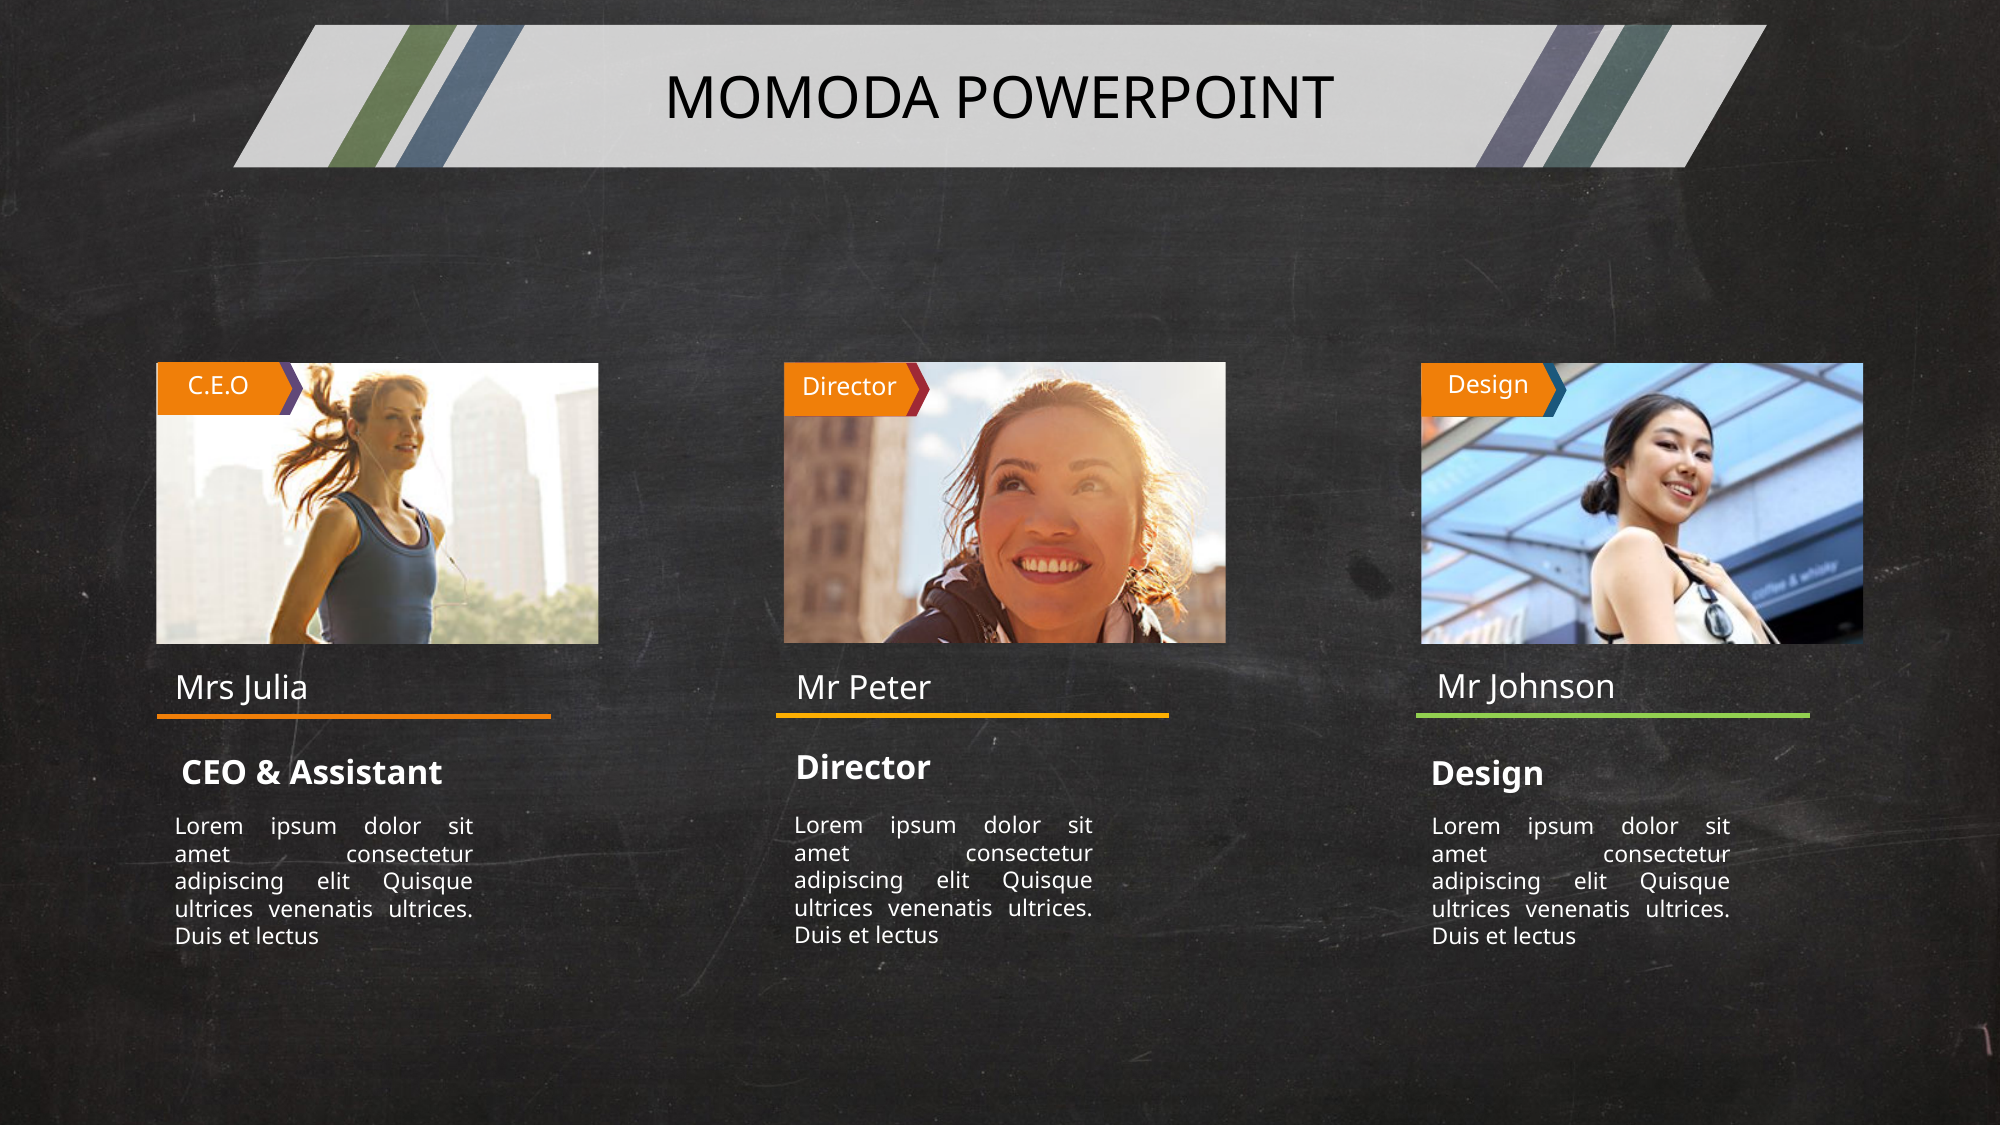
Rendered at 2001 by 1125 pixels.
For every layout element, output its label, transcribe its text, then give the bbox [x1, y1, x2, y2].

text_box [329, 23, 456, 169]
text_box Design [1415, 744, 1569, 799]
text_box [1588, 23, 1769, 169]
text_box MOMODA POWERPOINT [609, 53, 1390, 139]
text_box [157, 362, 304, 415]
text_box [1520, 23, 1627, 169]
text_box Lorem ipsum dolor sit amet consectetur adipiscing elit Quisque ultrices venenatis ultrices. Duis et lectus [1416, 804, 1746, 957]
text_box CEO & Assistant [166, 743, 459, 799]
picture [0, 0, 2000, 1125]
text_box [1544, 23, 1671, 169]
text_box Mr Peter [781, 659, 947, 713]
text_box [231, 23, 412, 169]
text_box Director [780, 739, 947, 794]
text_box Mrs Julia [160, 659, 324, 714]
text_box [440, 23, 1560, 169]
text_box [1421, 361, 1567, 418]
text_box [1476, 23, 1604, 169]
text_box [373, 23, 480, 169]
text_box Lorem ipsum dolor sit amet consectetur adipiscing elit Quisque ultrices venenatis ultrices. Duis et lectus [159, 804, 489, 957]
text_box Lorem ipsum dolor sit amet consectetur adipiscing elit Quisque ultrices venenatis ultrices. Duis et lectus [779, 803, 1109, 956]
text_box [784, 362, 930, 417]
text_box [396, 23, 524, 169]
text_box Mr Johnson [1421, 658, 1631, 713]
